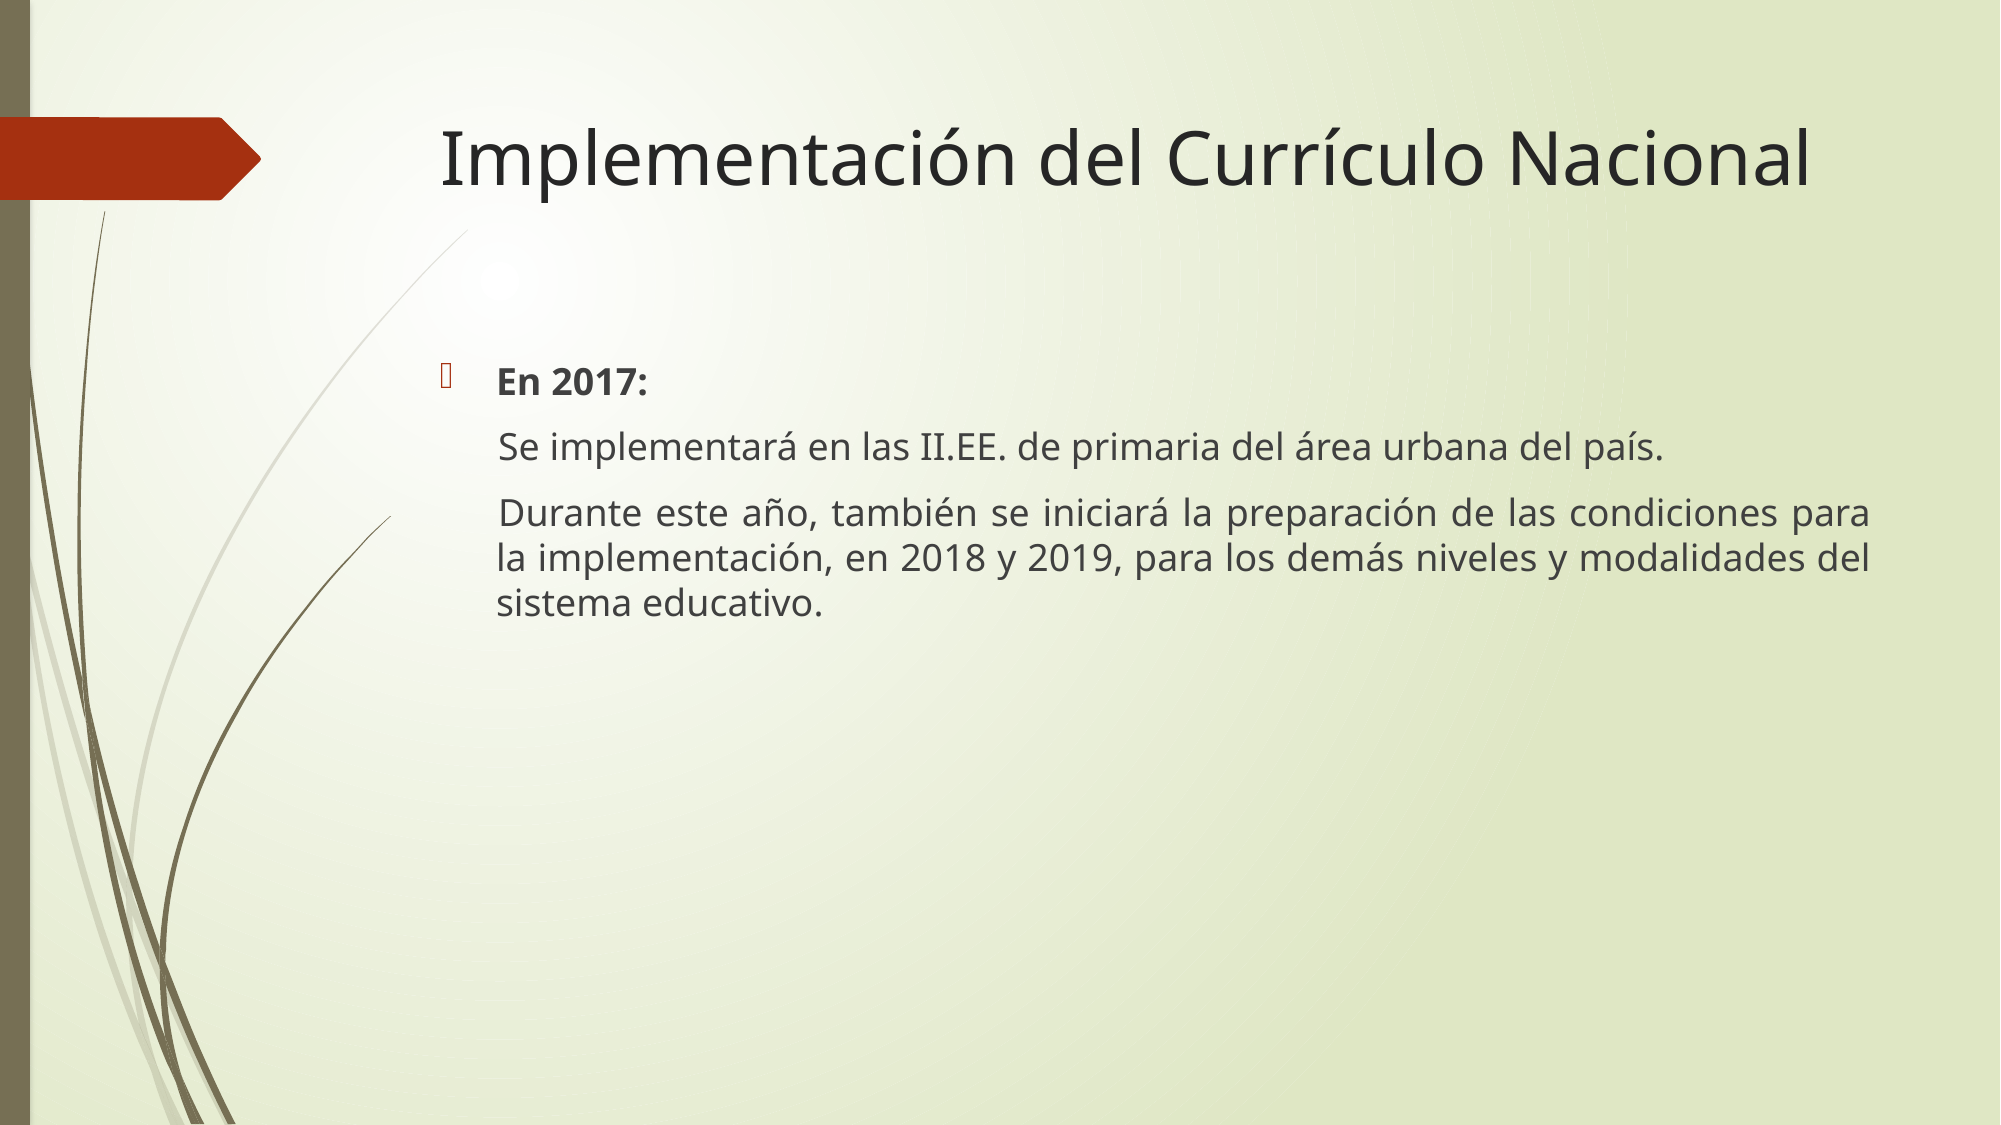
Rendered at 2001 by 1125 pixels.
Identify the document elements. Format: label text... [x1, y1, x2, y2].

list En 2017: Se implementará en las II.EE. de primaria del área urbana del país. Durante este año, también se iniciará la preparación de las condiciones para la implementación, en 2018 y 2019, para los demás niveles y modalidades del sistema educativo. [424, 350, 1888, 970]
title Implementación del Currículo Nacional [425, 102, 1888, 313]
